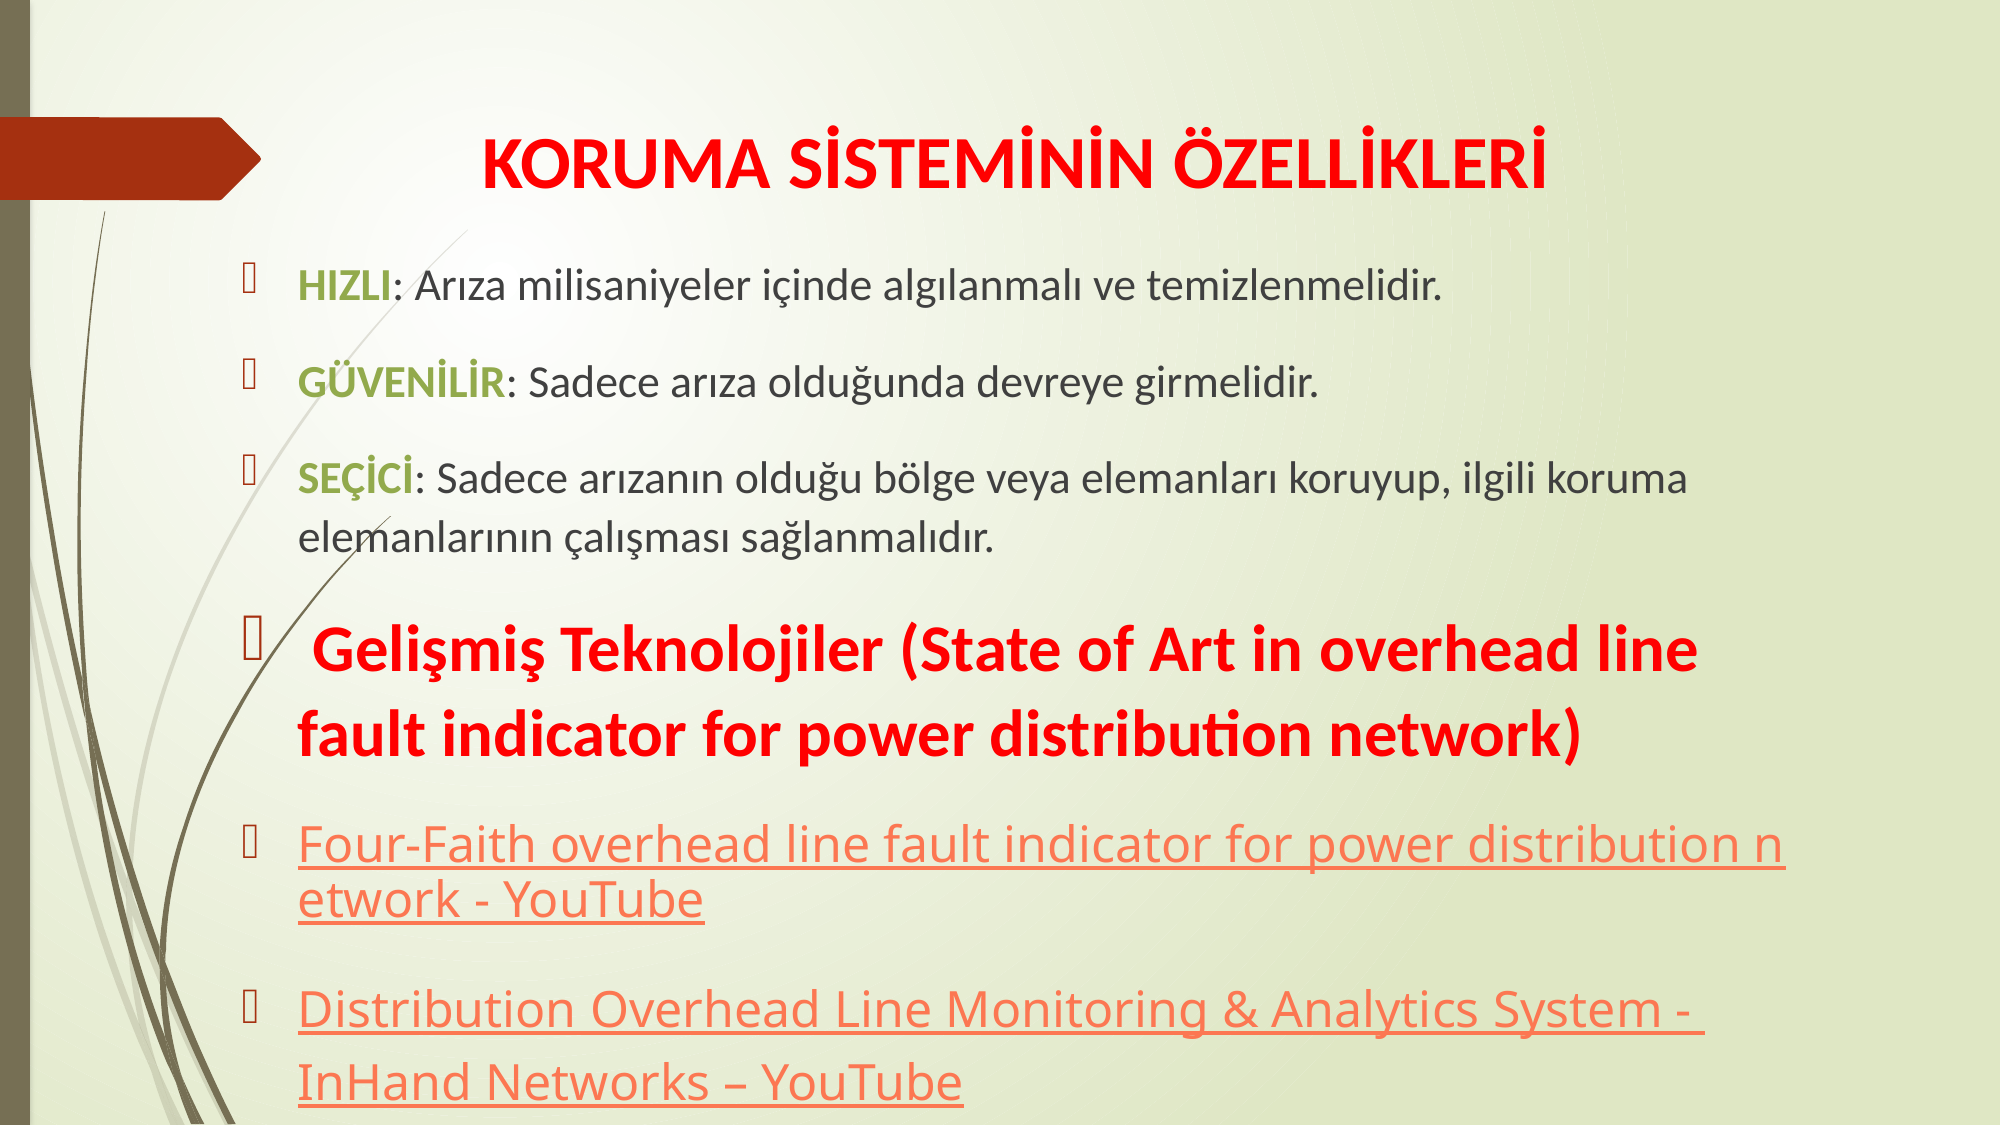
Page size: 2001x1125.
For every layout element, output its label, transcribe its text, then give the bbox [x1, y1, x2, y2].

list HIZLI: Arıza milisaniyeler içinde algılanmalı ve temizlenmelidir. GÜVENİLİR: Sadece arıza olduğunda devreye girmelidir. SEÇİCİ: Sadece arızanın olduğu bölge veya elemanları koruyup, ilgili koruma elemanlarının çalışması sağlanmalıdır. Gelişmiş Teknolojiler (State of Art in overhead line fault indicator for power distribution network) Four-Faith overhead line fault indicator for power distribution network - YouTube Distribution Overhead Line Monitoring & Analytics System - InHand Networks – YouTube [226, 243, 1807, 1074]
title KORUMA SİSTEMİNİN ÖZELLİKLERİ [285, 99, 1748, 217]
